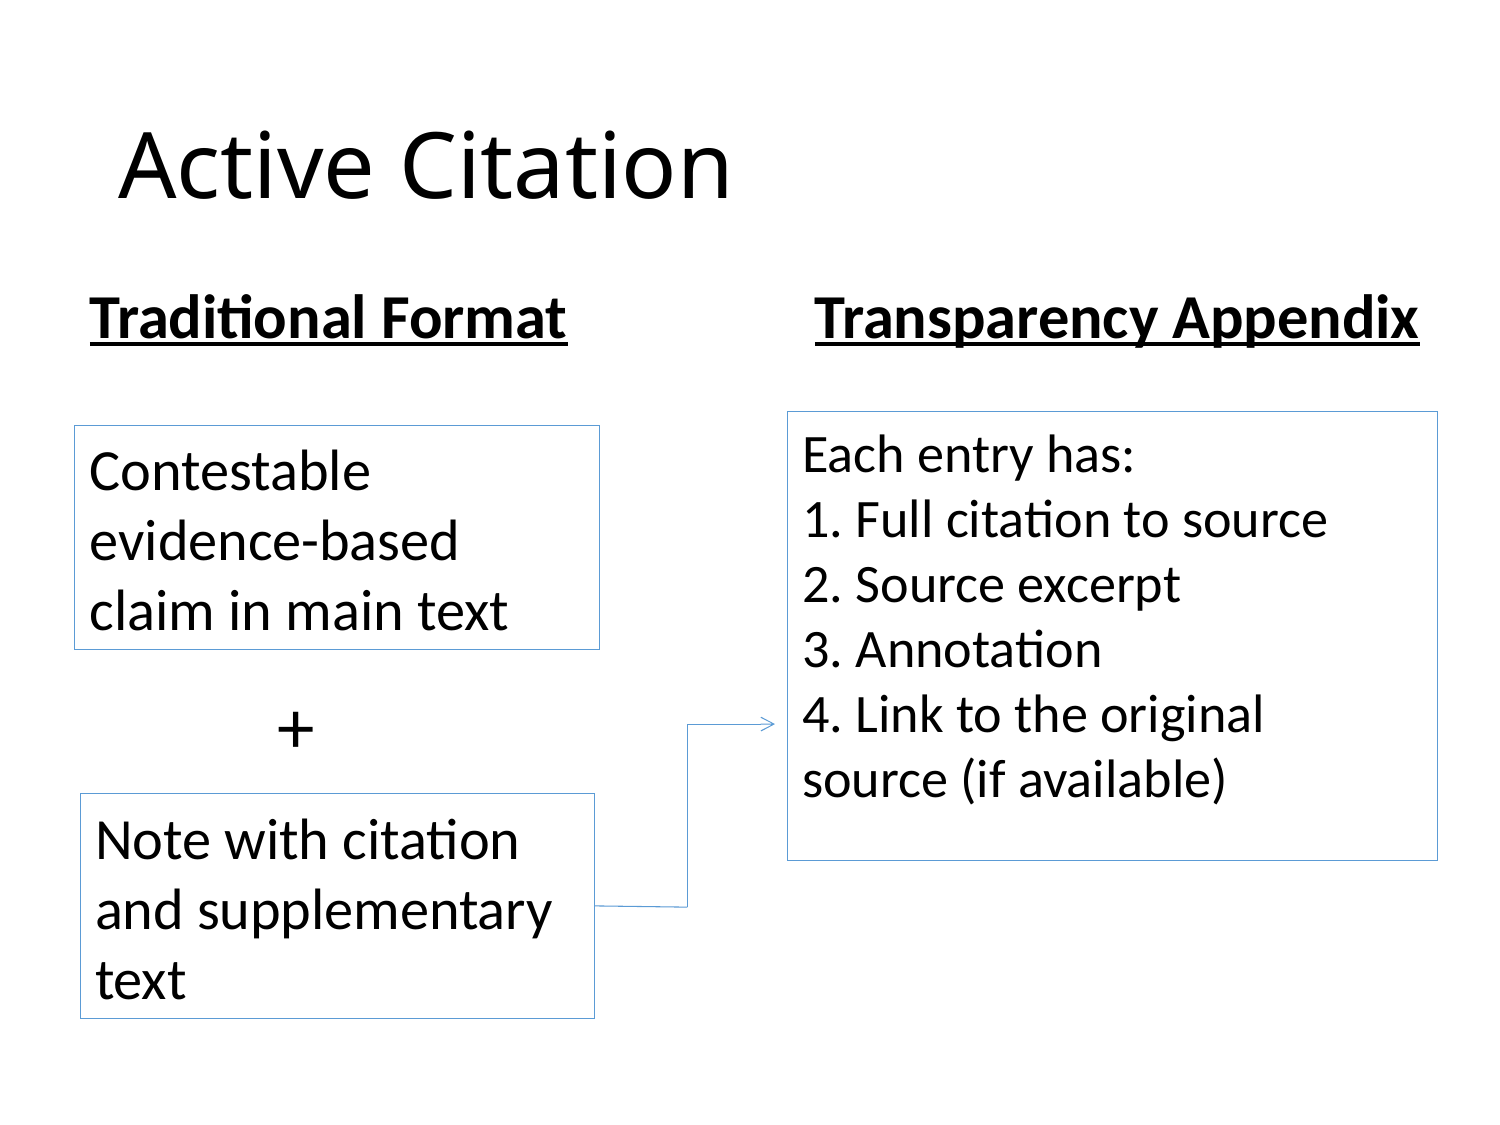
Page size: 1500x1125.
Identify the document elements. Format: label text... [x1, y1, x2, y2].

text_box Note with citation and supplementary text [80, 793, 595, 1019]
text_box Contestable evidence-based claim in main text [74, 425, 600, 650]
text_box + [262, 671, 350, 776]
text_box Transparency Appendix [800, 268, 1450, 359]
text_box Traditional Format [75, 268, 625, 359]
title Active Citation [103, 59, 1397, 278]
text_box Each entry has: 1. Full citation to source 2. Source excerpt 3. Annotation 4. Link to the original source (if available) [787, 411, 1438, 861]
